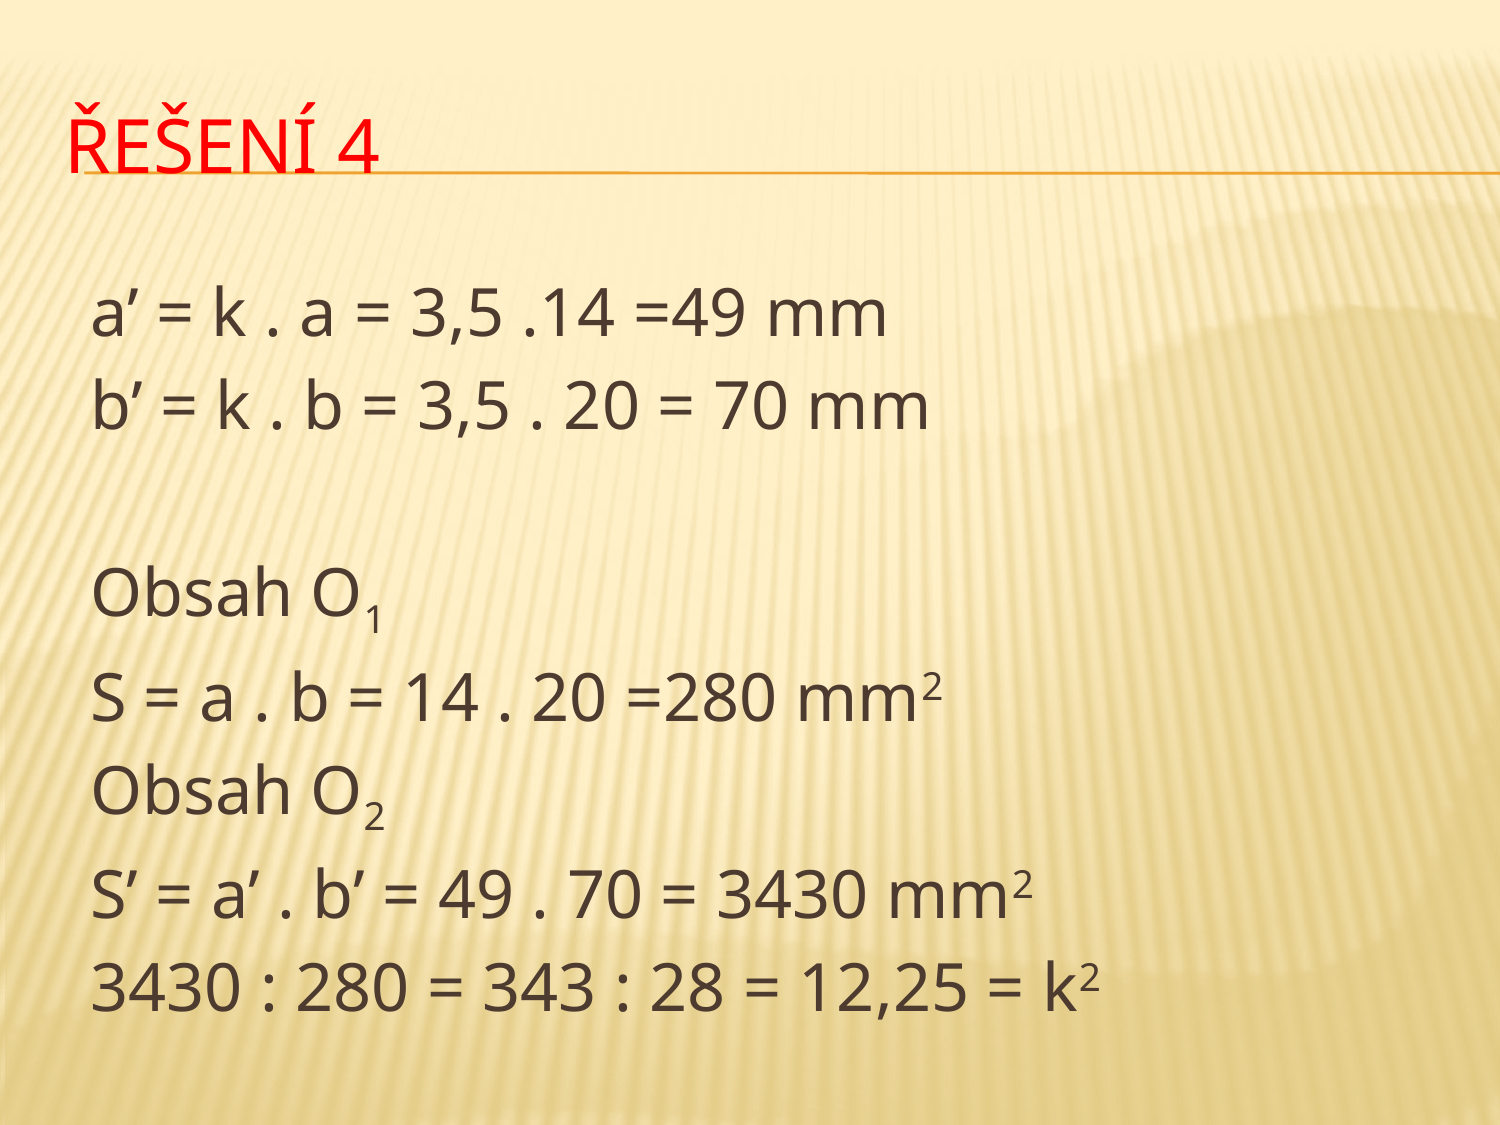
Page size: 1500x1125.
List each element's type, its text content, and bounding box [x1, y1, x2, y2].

list a’ = k . a = 3,5 .14 =49 mm b’ = k . b = 3,5 . 20 = 70 mm Obsah O1 S = a . b = 14 . 20 =280 mm2 Obsah O2 S’ = a’ . b’ = 49 . 70 = 3430 mm2 3430 : 280 = 343 : 28 = 12,25 = k2 [74, 262, 1426, 1055]
title Řešení 4 [50, 75, 1475, 213]
